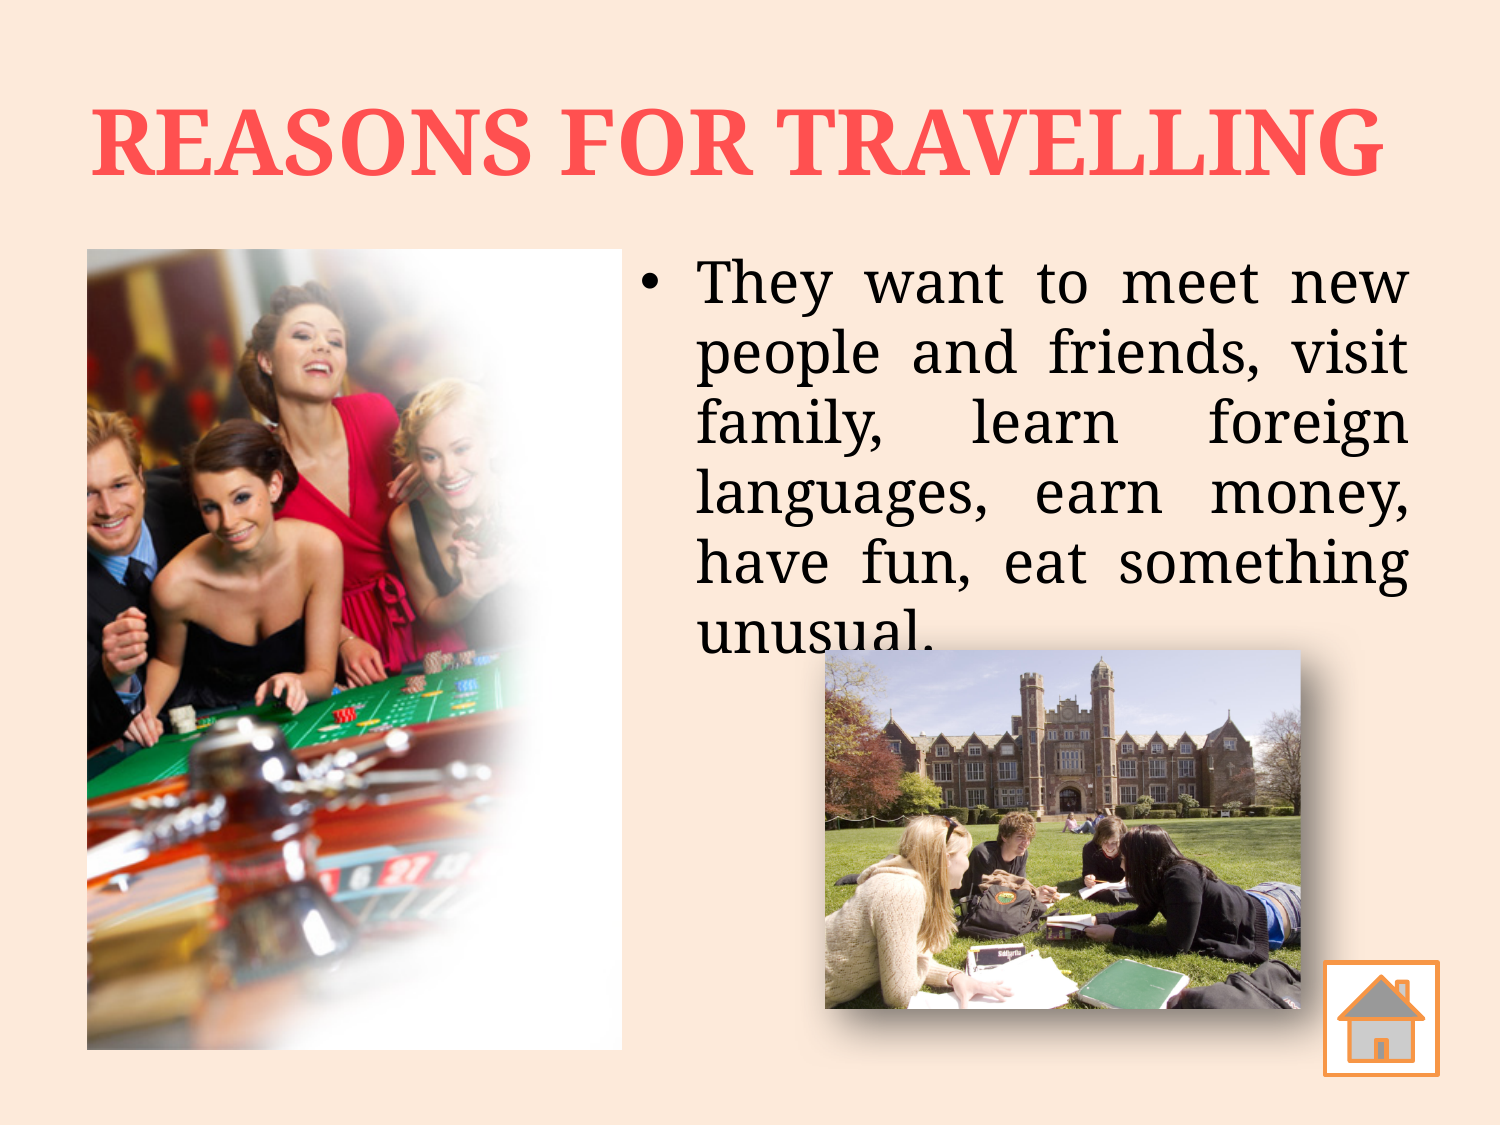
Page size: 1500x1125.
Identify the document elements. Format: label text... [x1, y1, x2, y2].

list They want to meet new people and friends, visit family, learn foreign languages, earn money, have fun, eat something unusual. [624, 237, 1425, 1005]
title REASONS FOR TRAVELLING [75, 45, 1425, 233]
picture [824, 649, 1301, 1010]
text_box [1323, 960, 1440, 1077]
picture [87, 249, 622, 1051]
